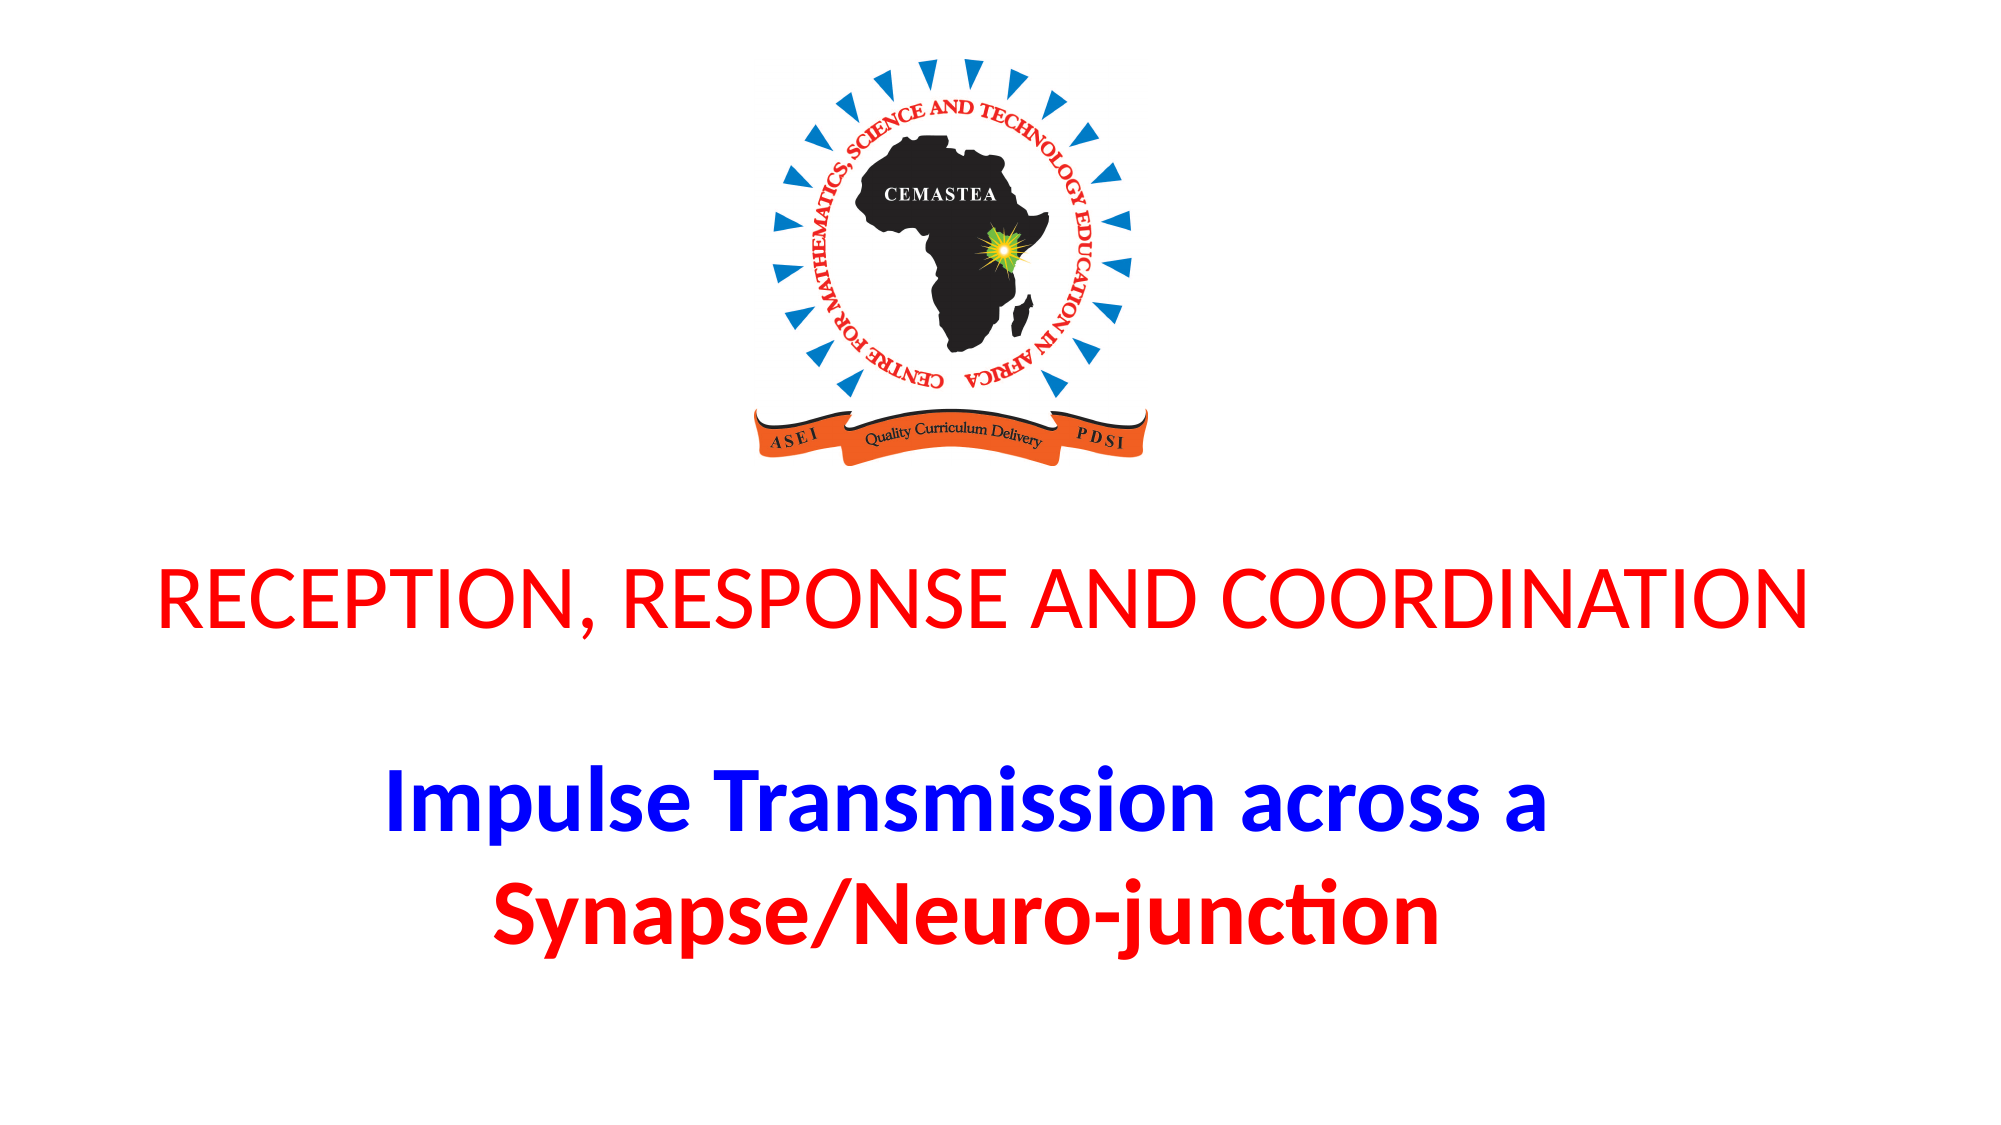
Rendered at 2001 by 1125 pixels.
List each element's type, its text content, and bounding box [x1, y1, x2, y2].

title Impulse Transmission across a Synapse/Neuro-junction [60, 729, 1874, 973]
text_box RECEPTION, RESPONSE AND COORDINATION [60, 529, 1929, 654]
picture [754, 59, 1149, 467]
